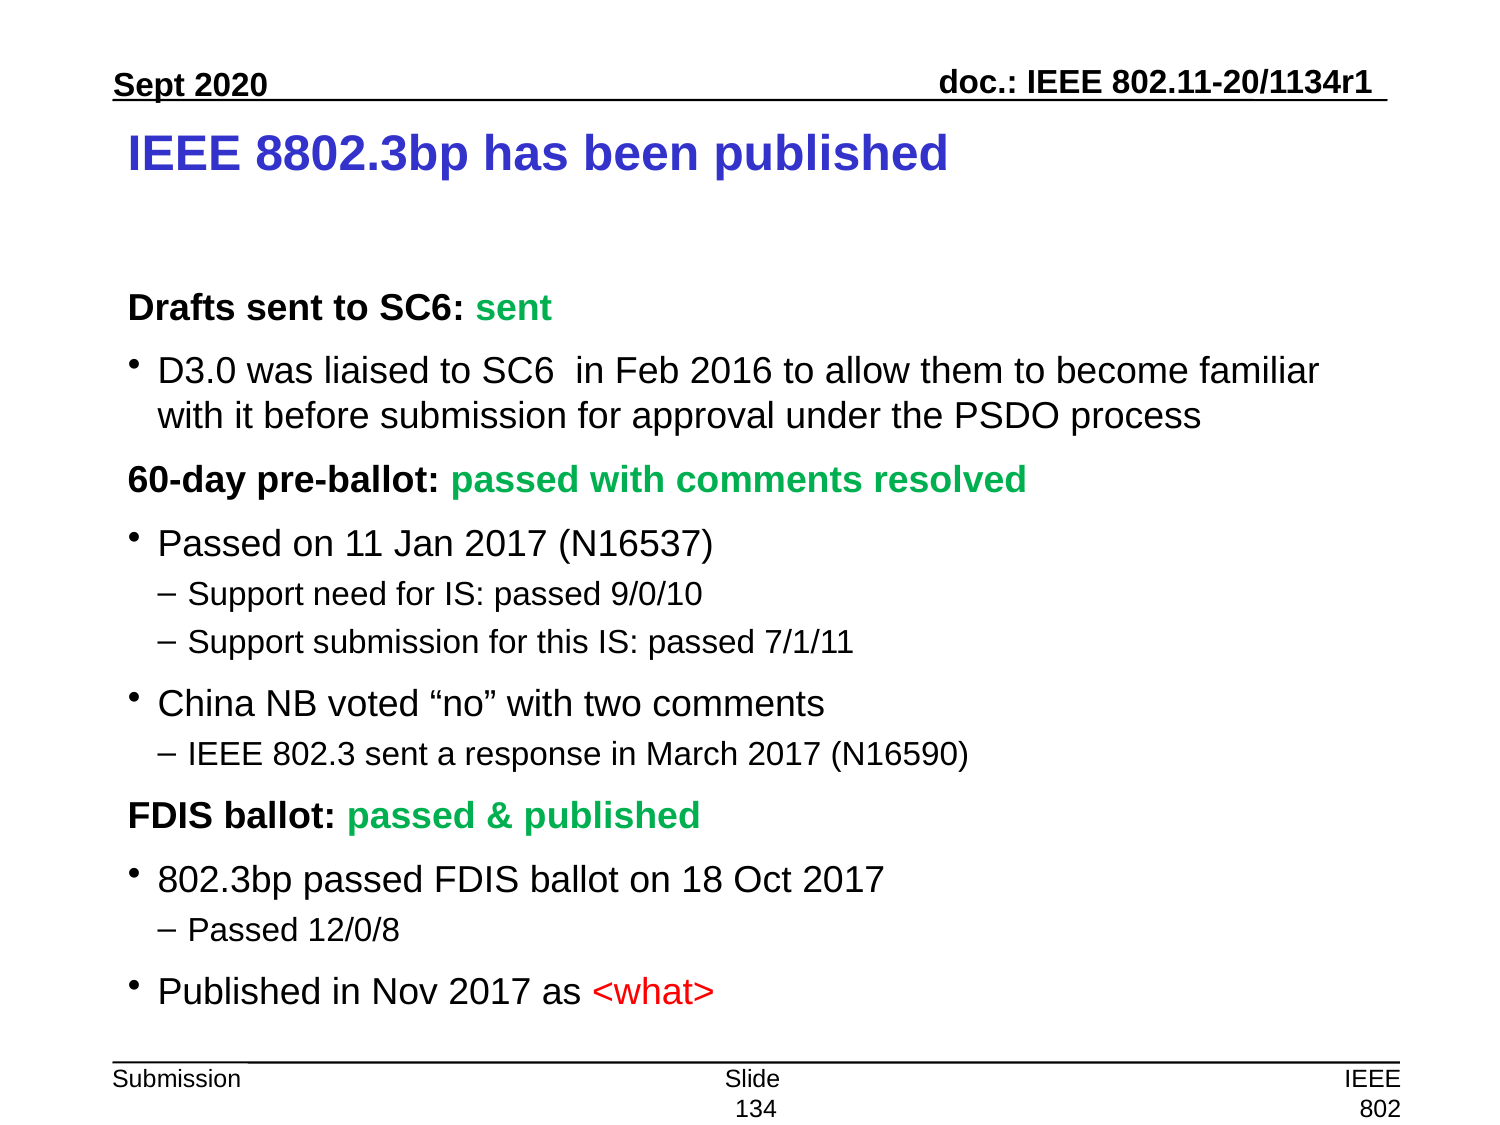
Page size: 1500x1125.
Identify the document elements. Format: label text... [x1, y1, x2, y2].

footer IEEE 802 [1320, 1061, 1402, 1093]
title IEEE 8802.3bp has been published [112, 112, 1388, 275]
list Drafts sent to SC6: sent D3.0 was liaised to SC6 in Feb 2016 to allow them to become familiar with it before submission for approval under the PSDO process 60-day pre-ballot: passed with comments resolved Passed on 11 Jan 2017 (N16537) Support need for IS: passed 9/0/10 Support submission for this IS: passed 7/1/11 China NB voted “no” with two comments IEEE 802.3 sent a response in March 2017 (N16590) FDIS ballot: passed & published 802.3bp passed FDIS ballot on 18 Oct 2017 Passed 12/0/8 Published in Nov 2017 as <what> [112, 275, 1388, 950]
slide_number Slide 134 [709, 1061, 803, 1093]
